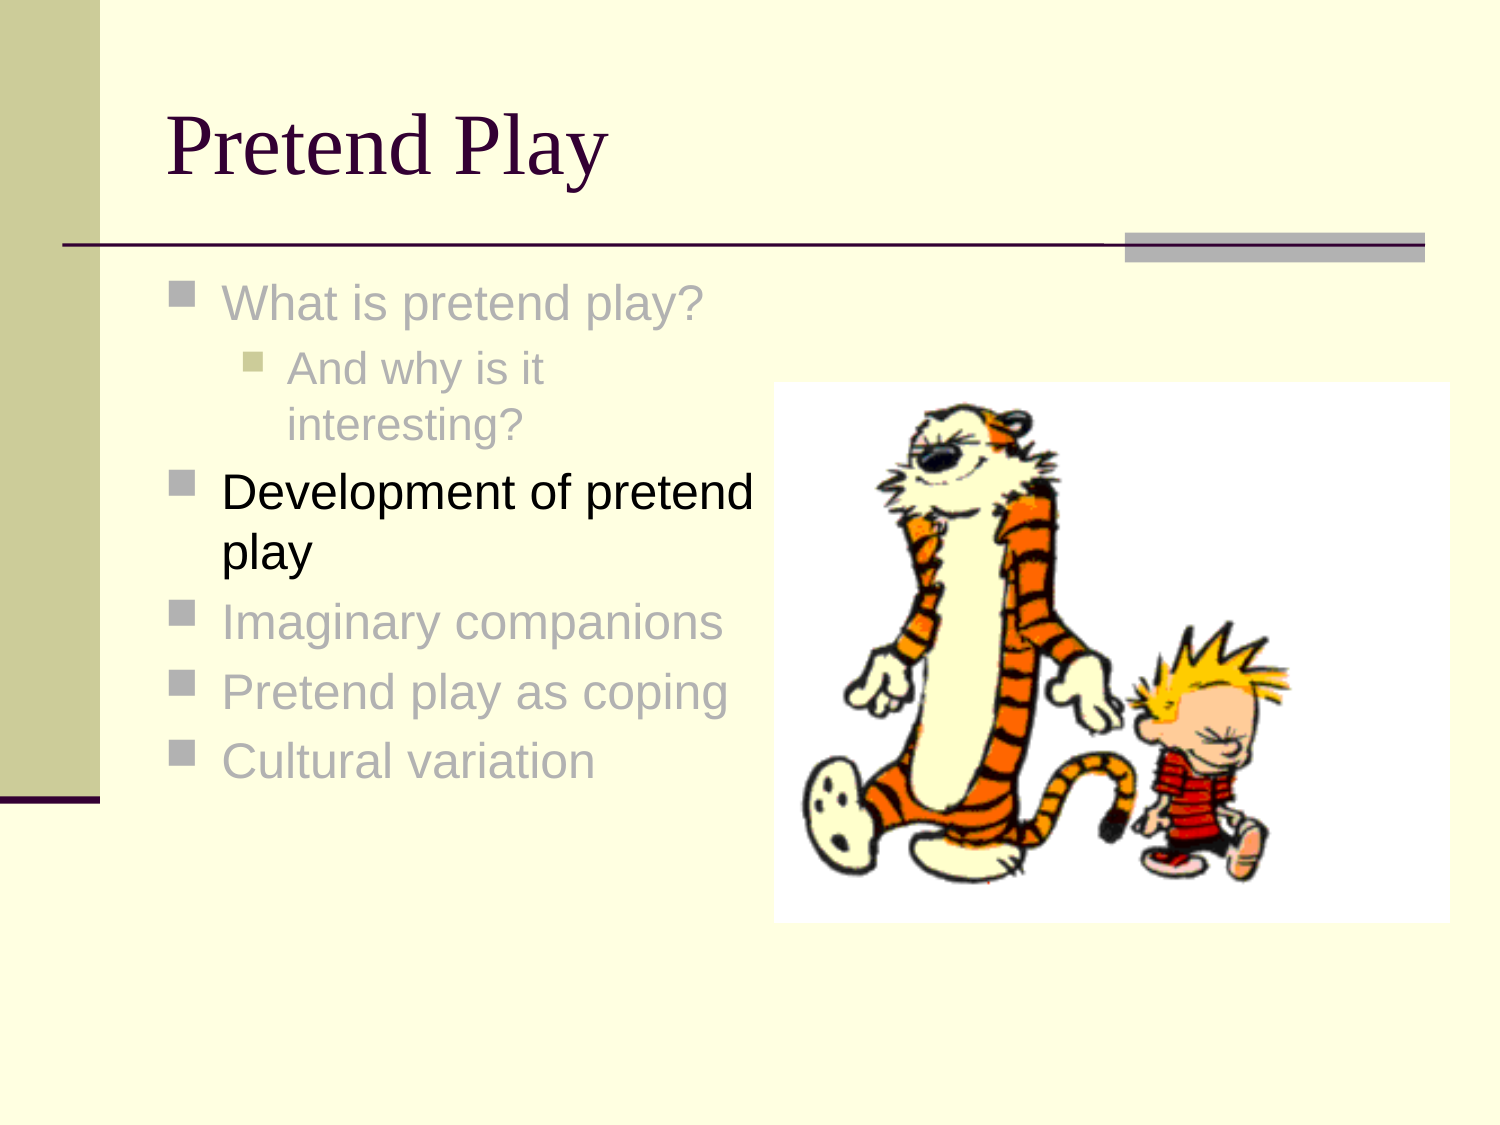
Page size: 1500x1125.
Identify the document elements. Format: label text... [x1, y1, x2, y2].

title Pretend Play [149, 45, 1426, 234]
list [774, 382, 1451, 923]
list What is pretend play? And why is it interesting? Development of pretend play Imaginary companions Pretend play as coping Cultural variation [149, 262, 776, 1006]
